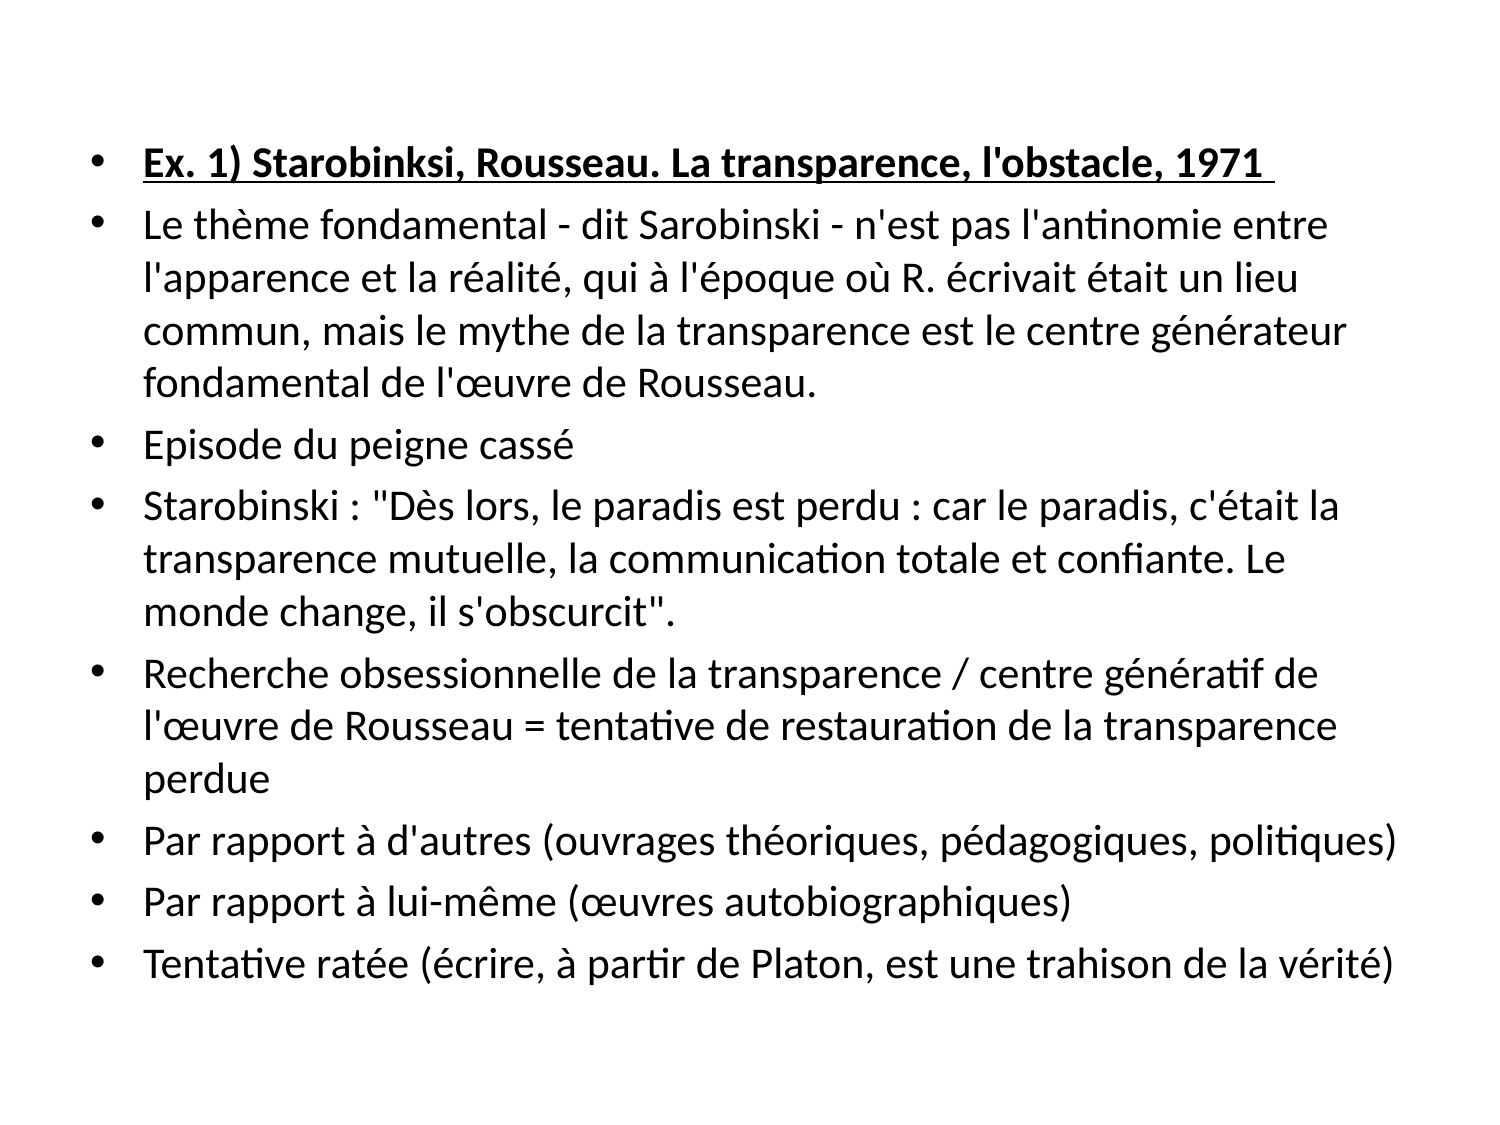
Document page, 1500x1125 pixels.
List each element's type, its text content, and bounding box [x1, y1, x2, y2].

list Ex. 1) Starobinksi, Rousseau. La transparence, l'obstacle, 1971 Le thème fondamental - dit Sarobinski - n'est pas l'antinomie entre l'apparence et la réalité, qui à l'époque où R. écrivait était un lieu commun, mais le mythe de la transparence est le centre générateur fondamental de l'œuvre de Rousseau. Episode du peigne cassé Starobinski : "Dès lors, le paradis est perdu : car le paradis, c'était la transparence mutuelle, la communication totale et confiante. Le monde change, il s'obscurcit". Recherche obsessionnelle de la transparence / centre génératif de l'œuvre de Rousseau = tentative de restauration de la transparence perdue Par rapport à d'autres (ouvrages théoriques, pédagogiques, politiques) Par rapport à lui-même (œuvres autobiographiques) Tentative ratée (écrire, à partir de Platon, est une trahison de la vérité) [75, 126, 1425, 1005]
